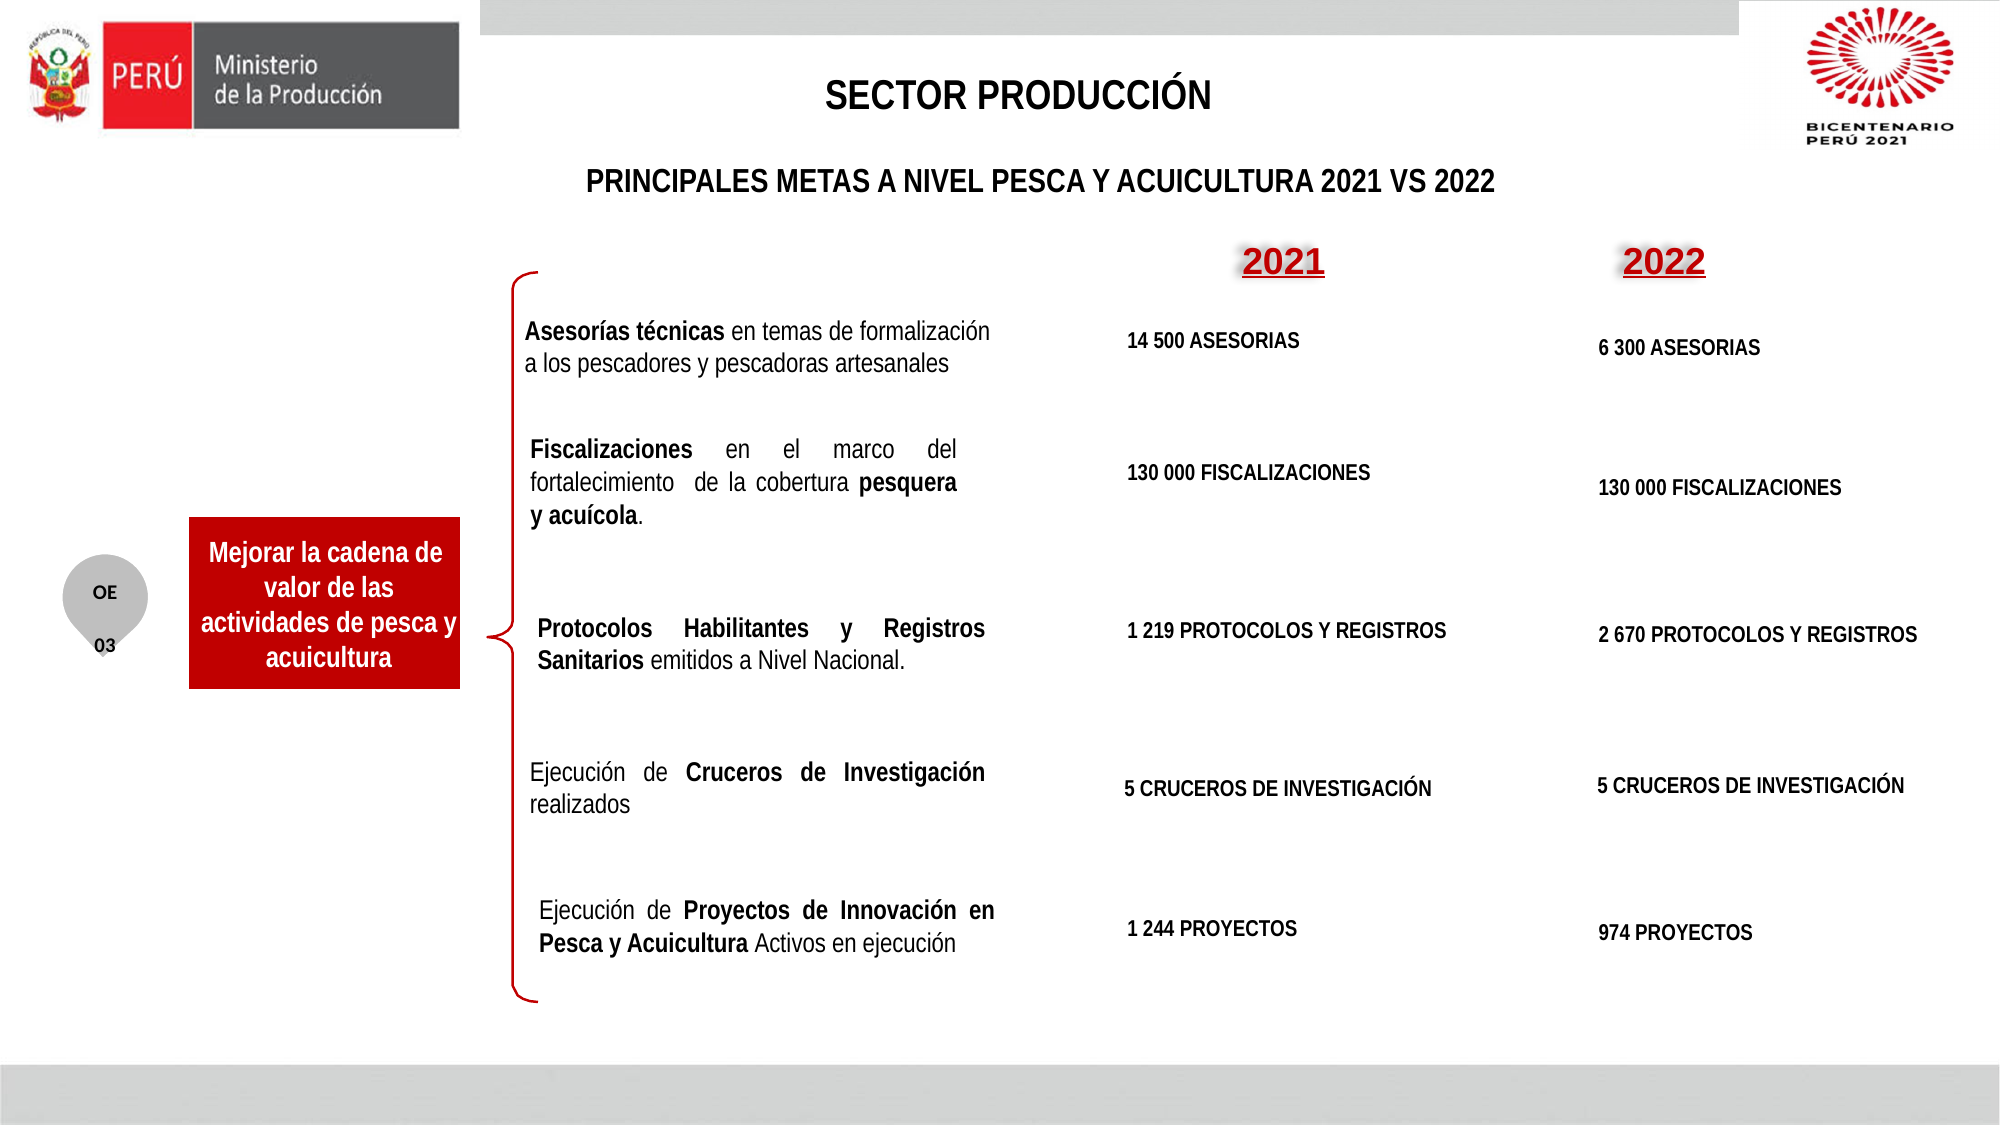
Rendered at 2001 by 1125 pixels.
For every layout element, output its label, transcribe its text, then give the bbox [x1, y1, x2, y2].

text_box 2 670 PROTOCOLOS Y REGISTROS [1569, 612, 1921, 648]
text_box 14 500 ASESORIAS [1098, 318, 1427, 354]
text_box [487, 272, 538, 1002]
text_box Ejecución de Proyectos de Innovación en Pesca y Acuicultura Activos en ejecución [524, 885, 1010, 965]
picture [0, 912, 2000, 1125]
text_box PRINCIPALES METAS A NIVEL PESCA Y ACUICULTURA 2021 VS 2022 [152, 137, 1928, 246]
text_box OE 03 [91, 574, 120, 657]
text_box 130 000 FISCALIZACIONES [1098, 450, 1427, 486]
text_box Ejecución de Cruceros de Investigación realizados [515, 746, 1000, 827]
text_box Mejorar la cadena de valor de las actividades de pesca y acuicultura [196, 531, 461, 673]
text_box Fiscalizaciones en el marco del fortalecimiento de la cobertura pesquera y acuícola. [515, 431, 997, 530]
text_box [98, 657, 108, 662]
text_box 130 000 FISCALIZACIONES [1569, 465, 1910, 501]
text_box [189, 517, 460, 689]
text_box [59, 551, 152, 650]
text_box 1 244 PROYECTOS [1098, 906, 1475, 942]
text_box Asesorías técnicas en temas de formalización a los pescadores y pescadoras artesanales [538, 313, 991, 379]
picture [0, 0, 2000, 150]
text_box 2021 [1227, 229, 1341, 290]
text_box 2022 [1608, 229, 1721, 290]
text_box 5 CRUCEROS DE INVESTIGACIÓN [1568, 763, 1922, 799]
text_box 974 PROYECTOS [1569, 910, 1947, 946]
text_box 6 300 ASESORIAS [1569, 325, 1910, 361]
text_box 5 CRUCEROS DE INVESTIGACIÓN [1095, 766, 1472, 802]
text_box 1 219 PROTOCOLOS Y REGISTROS [1098, 608, 1459, 644]
text_box Protocolos Habilitantes y Registros Sanitarios emitidos a Nivel Nacional. [522, 602, 1001, 683]
text_box SECTOR PRODUCCIÓN [480, 45, 1650, 137]
